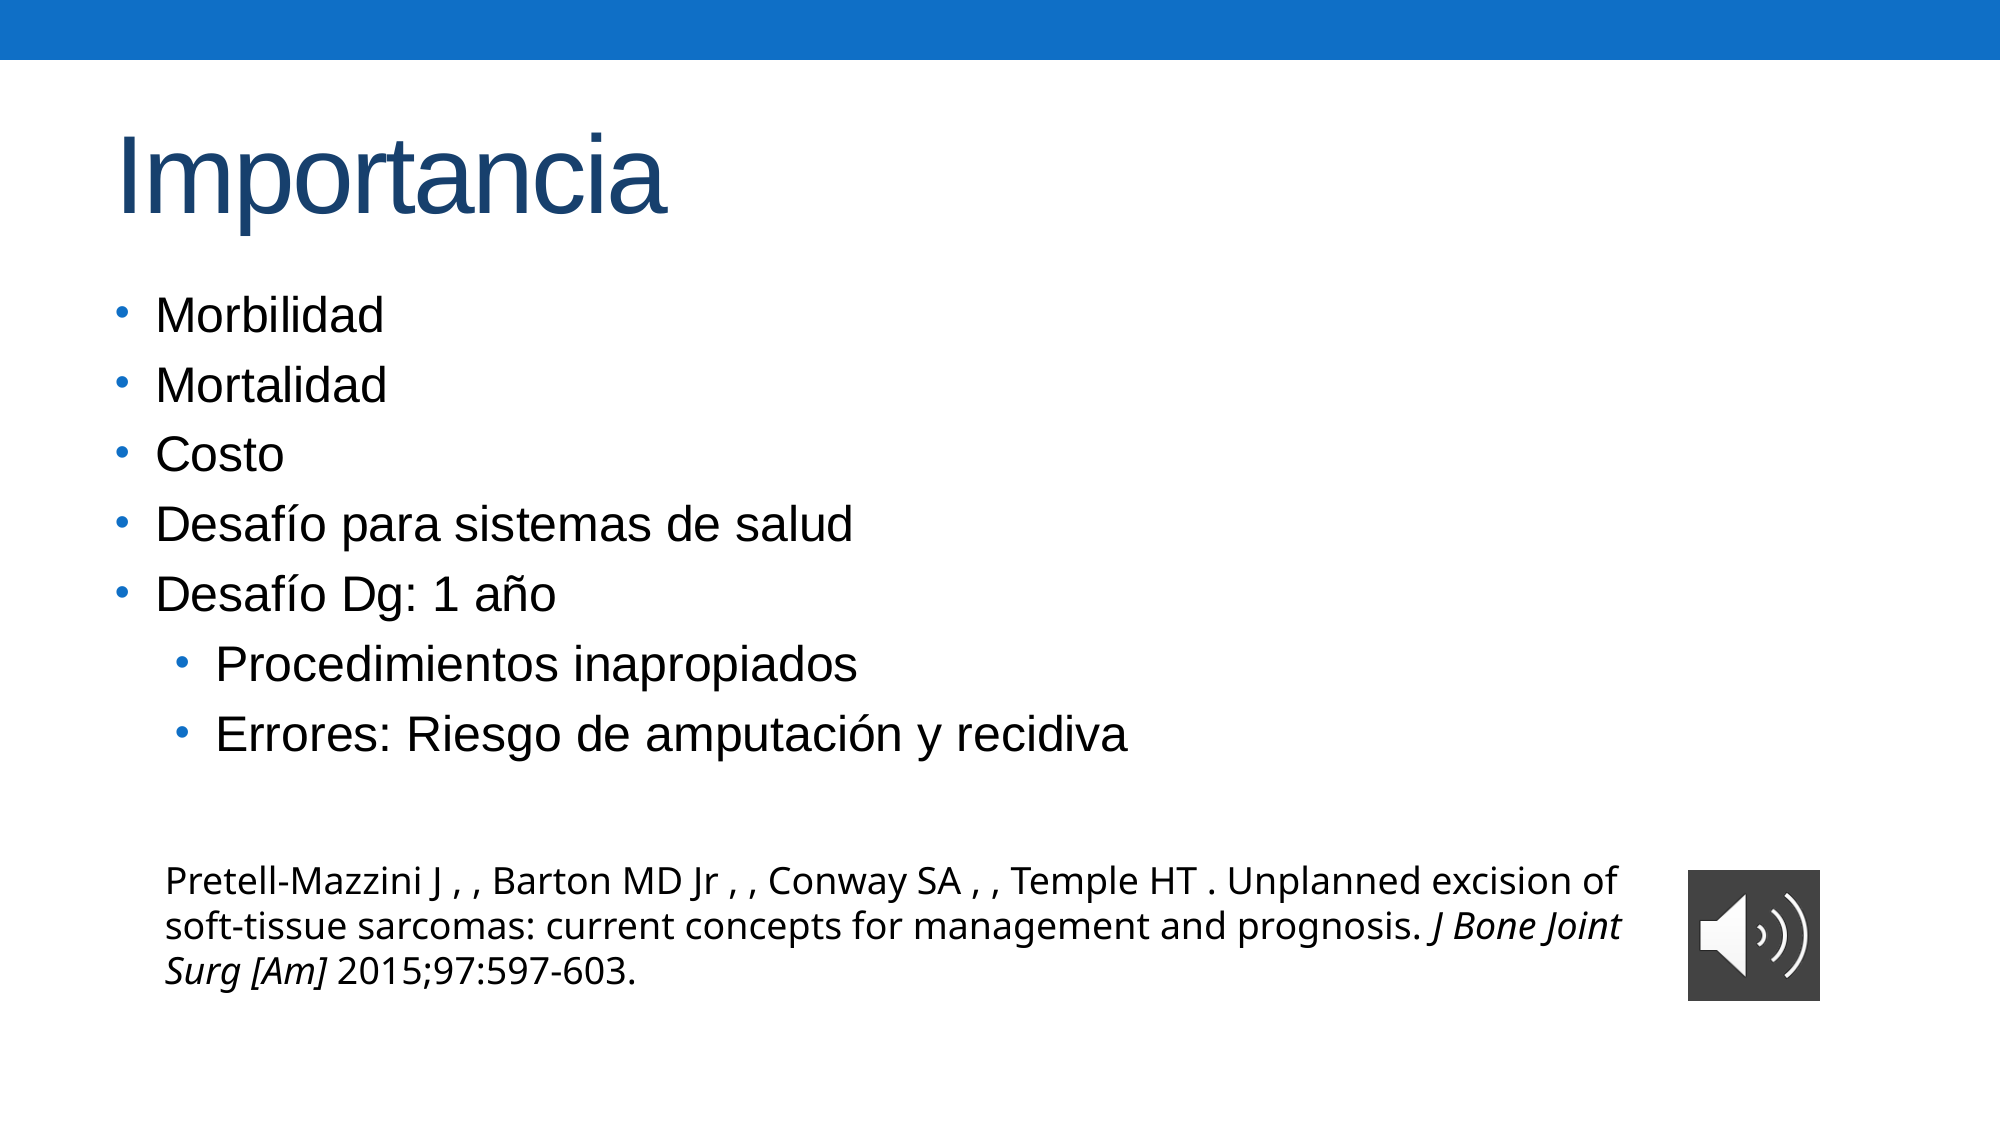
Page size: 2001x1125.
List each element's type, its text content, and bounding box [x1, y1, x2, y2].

picture [1687, 868, 1821, 1003]
list Morbilidad Mortalidad Costo Desafío para sistemas de salud Desafío Dg: 1 año Procedimientos inapropiados Errores: Riesgo de amputación y recidiva [99, 274, 1789, 1049]
title Importancia [99, 87, 1900, 250]
text_box Pretell-Mazzini J , , Barton MD Jr , , Conway SA , , Temple HT . Unplanned excision of soft-tissue sarcomas: current concepts for management and prognosis. J Bone Joint Surg [Am] 2015;97:597-603. [150, 849, 1723, 1000]
